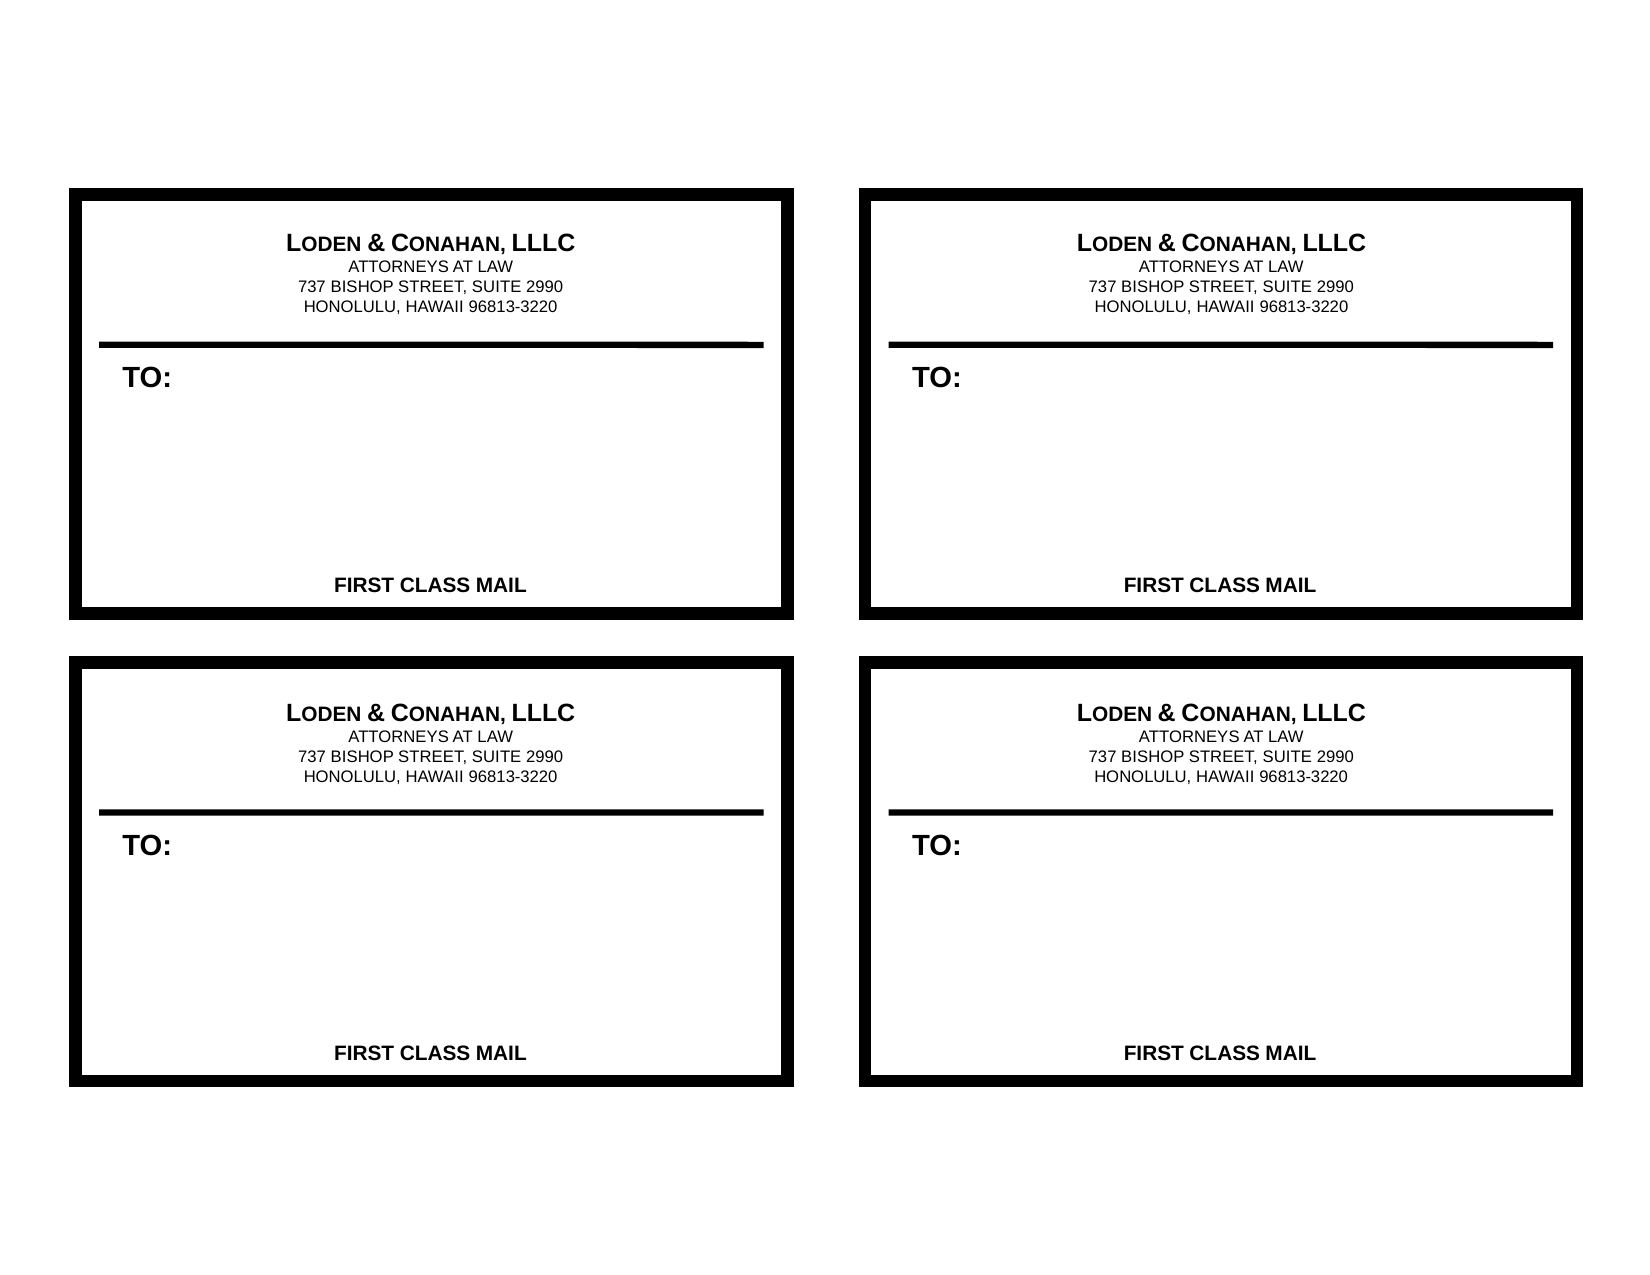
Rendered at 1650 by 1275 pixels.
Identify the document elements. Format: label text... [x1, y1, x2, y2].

text_box LODEN & CONAHAN, LLLC ATTORNEYS AT LAW 737 BISHOP STREET, SUITE 2990 HONOLULU, HAWAII 96813-3220 [91, 219, 771, 324]
text_box LODEN & CONAHAN, LLLC ATTORNEYS AT LAW 737 BISHOP STREET, SUITE 2990 HONOLULU, HAWAII 96813-3220 [881, 219, 1562, 324]
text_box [82, 350, 1568, 1073]
